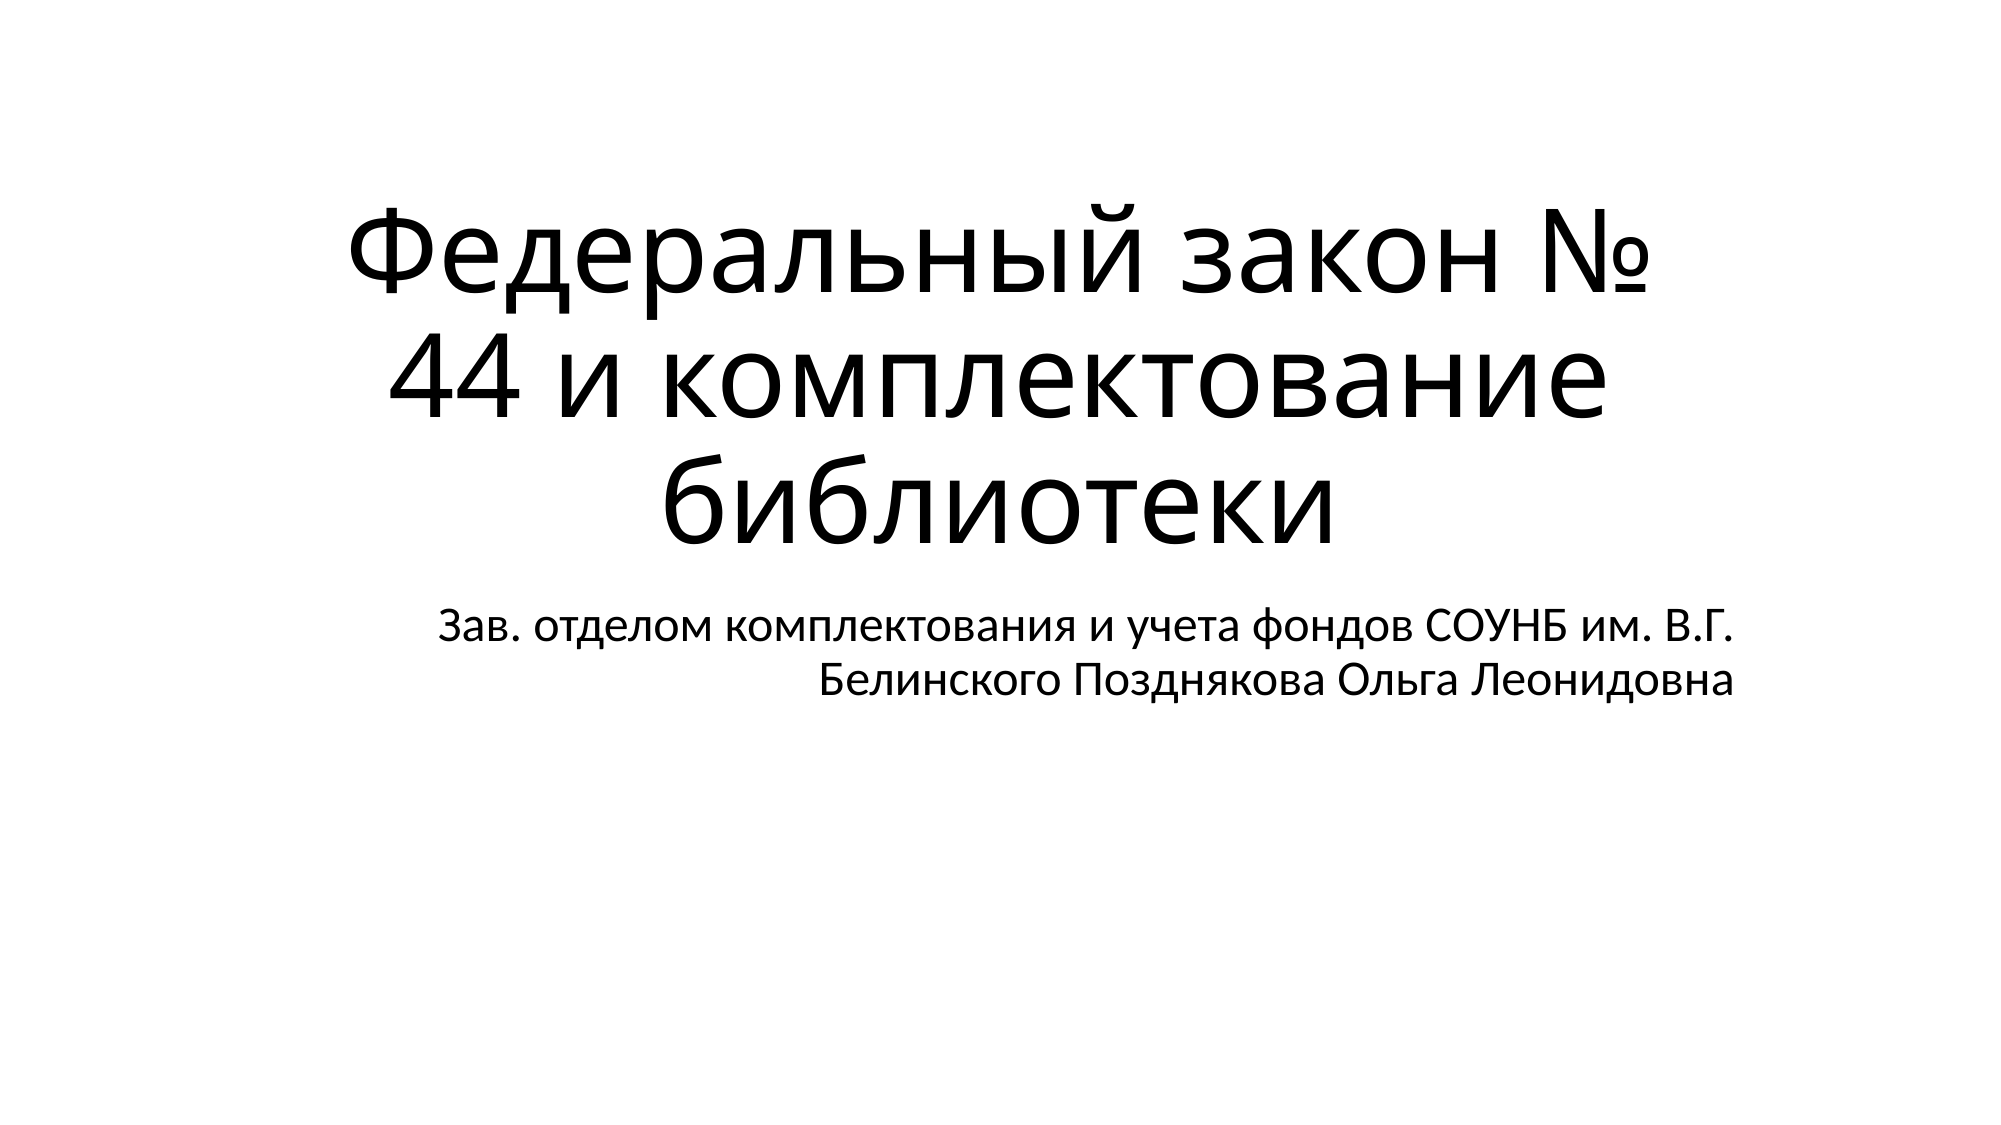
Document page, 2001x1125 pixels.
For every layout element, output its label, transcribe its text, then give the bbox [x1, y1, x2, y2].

title Федеральный закон № 44 и комплектование библиотеки [249, 184, 1750, 576]
subtitle Зав. отделом комплектования и учета фондов СОУНБ им. В.Г. Белинского Позднякова Ольга Леонидовна [249, 590, 1750, 863]
